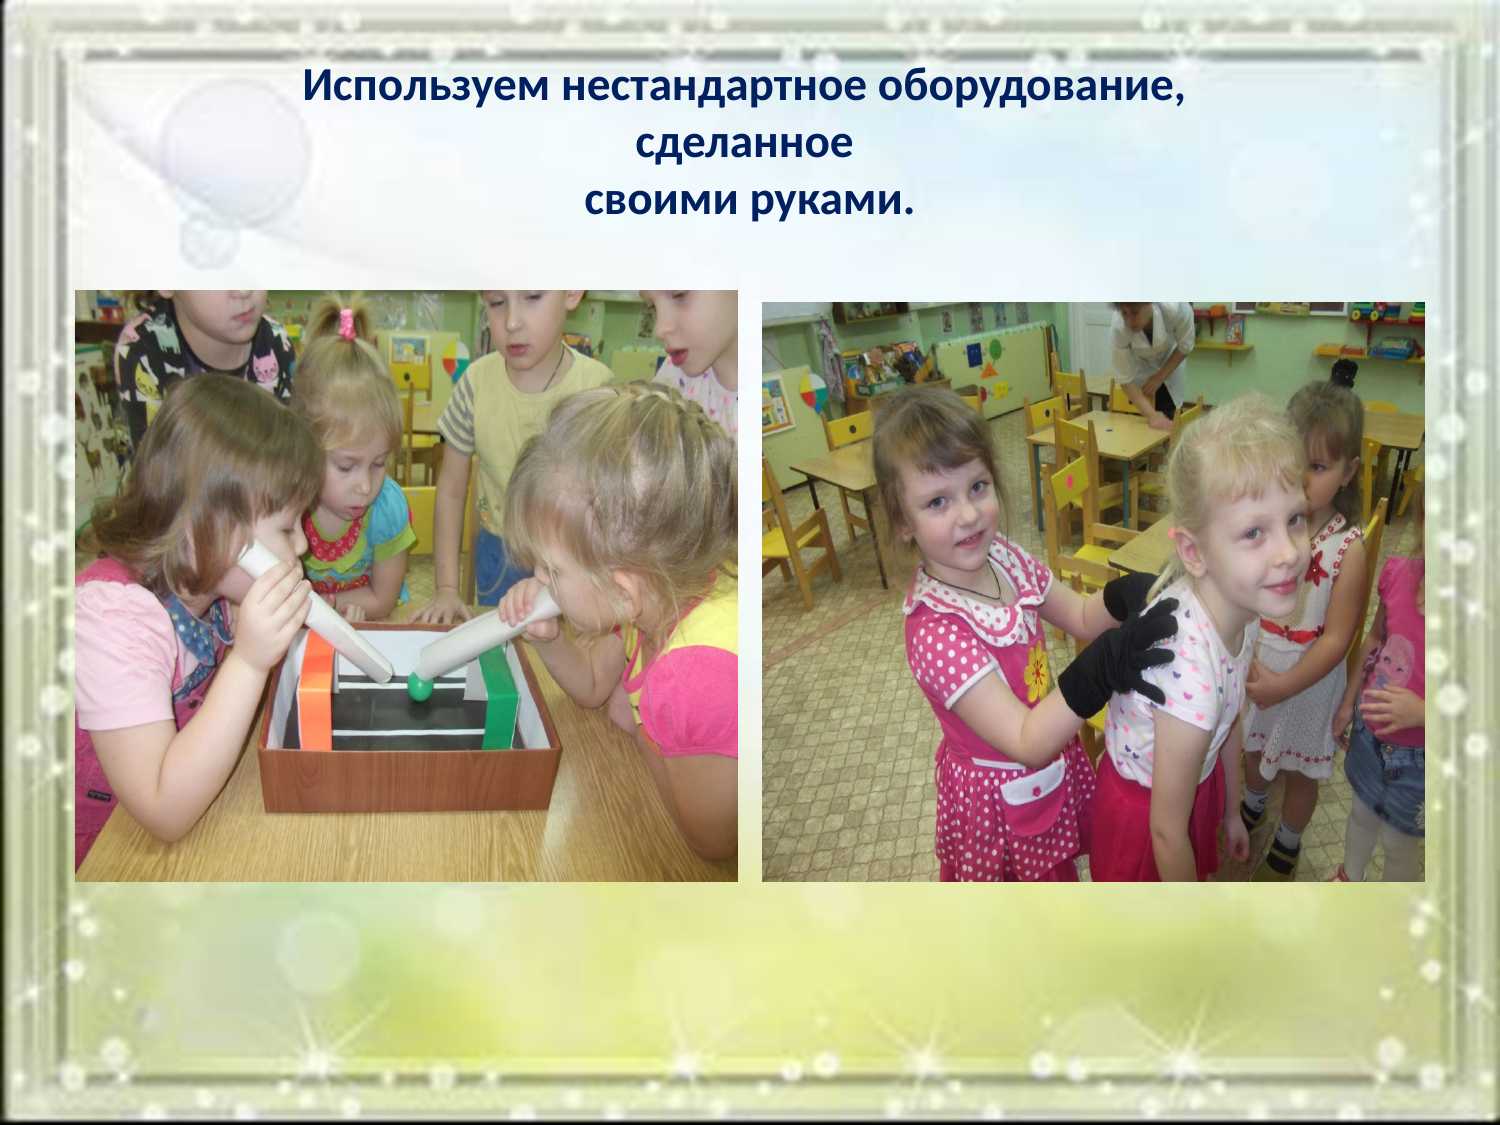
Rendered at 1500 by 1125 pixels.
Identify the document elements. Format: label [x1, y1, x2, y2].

picture [0, 0, 1500, 1125]
list [74, 290, 738, 883]
list [762, 302, 1426, 882]
